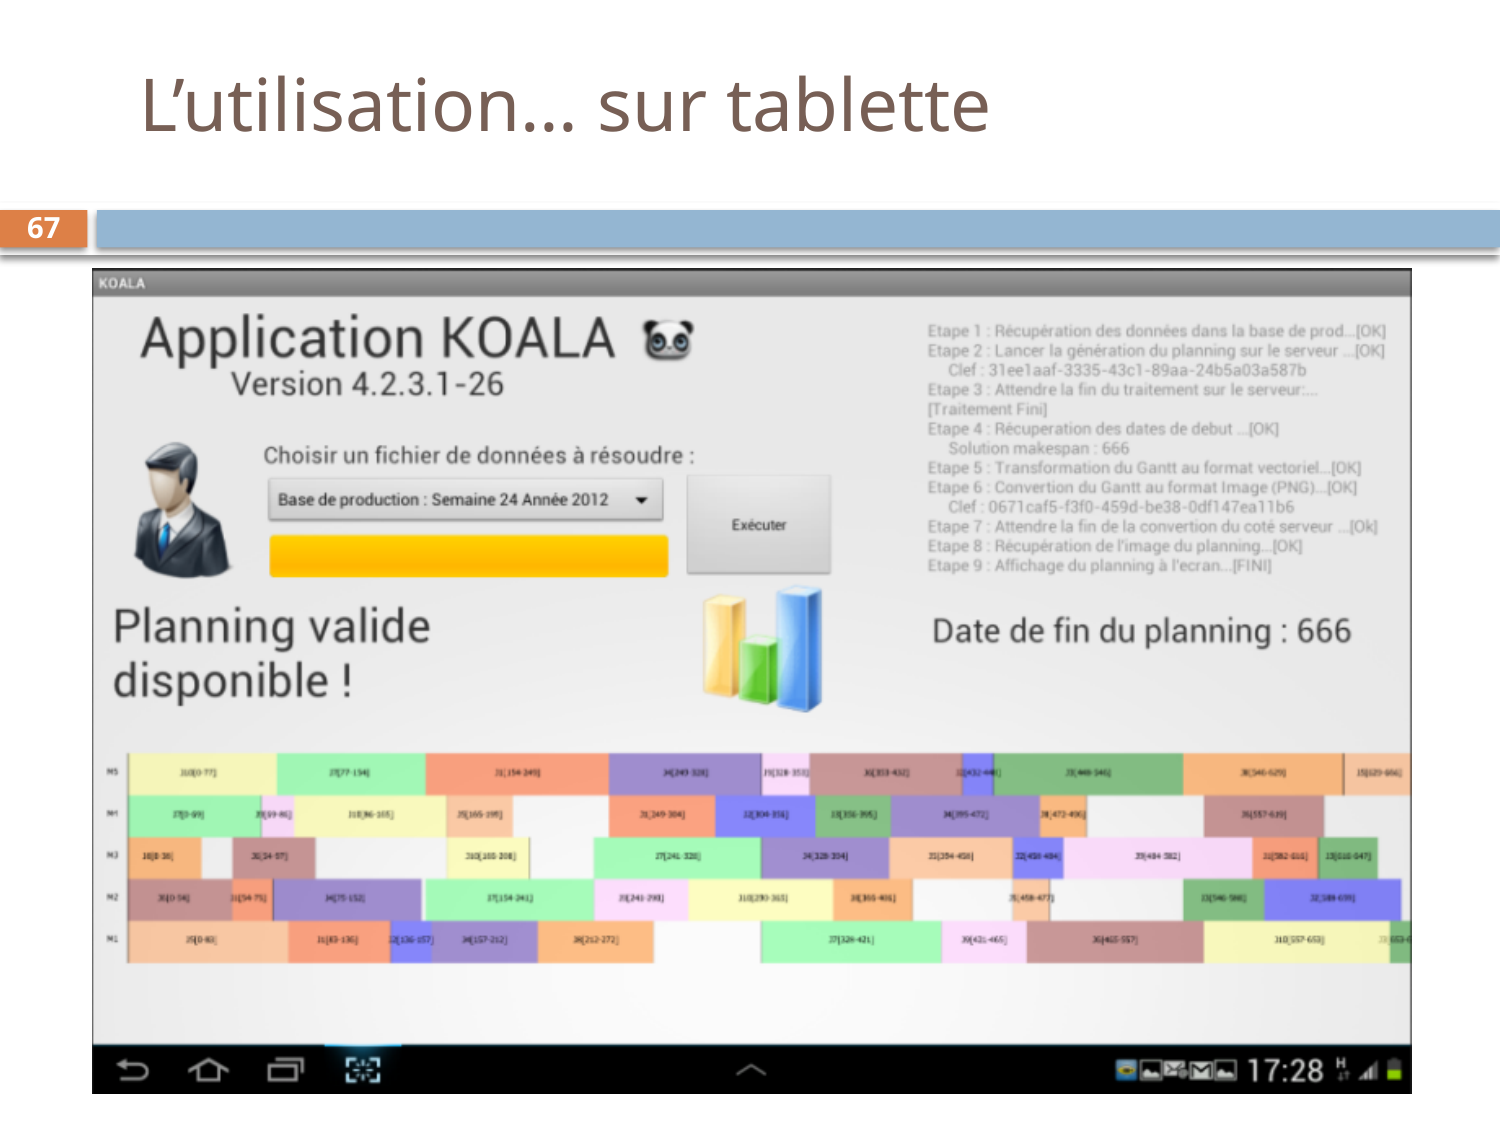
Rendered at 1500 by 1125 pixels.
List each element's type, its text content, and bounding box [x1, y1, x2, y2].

slide_number 67 [0, 208, 88, 249]
picture [92, 267, 1412, 1095]
title L’utilisation… sur tablette [125, 44, 1450, 161]
